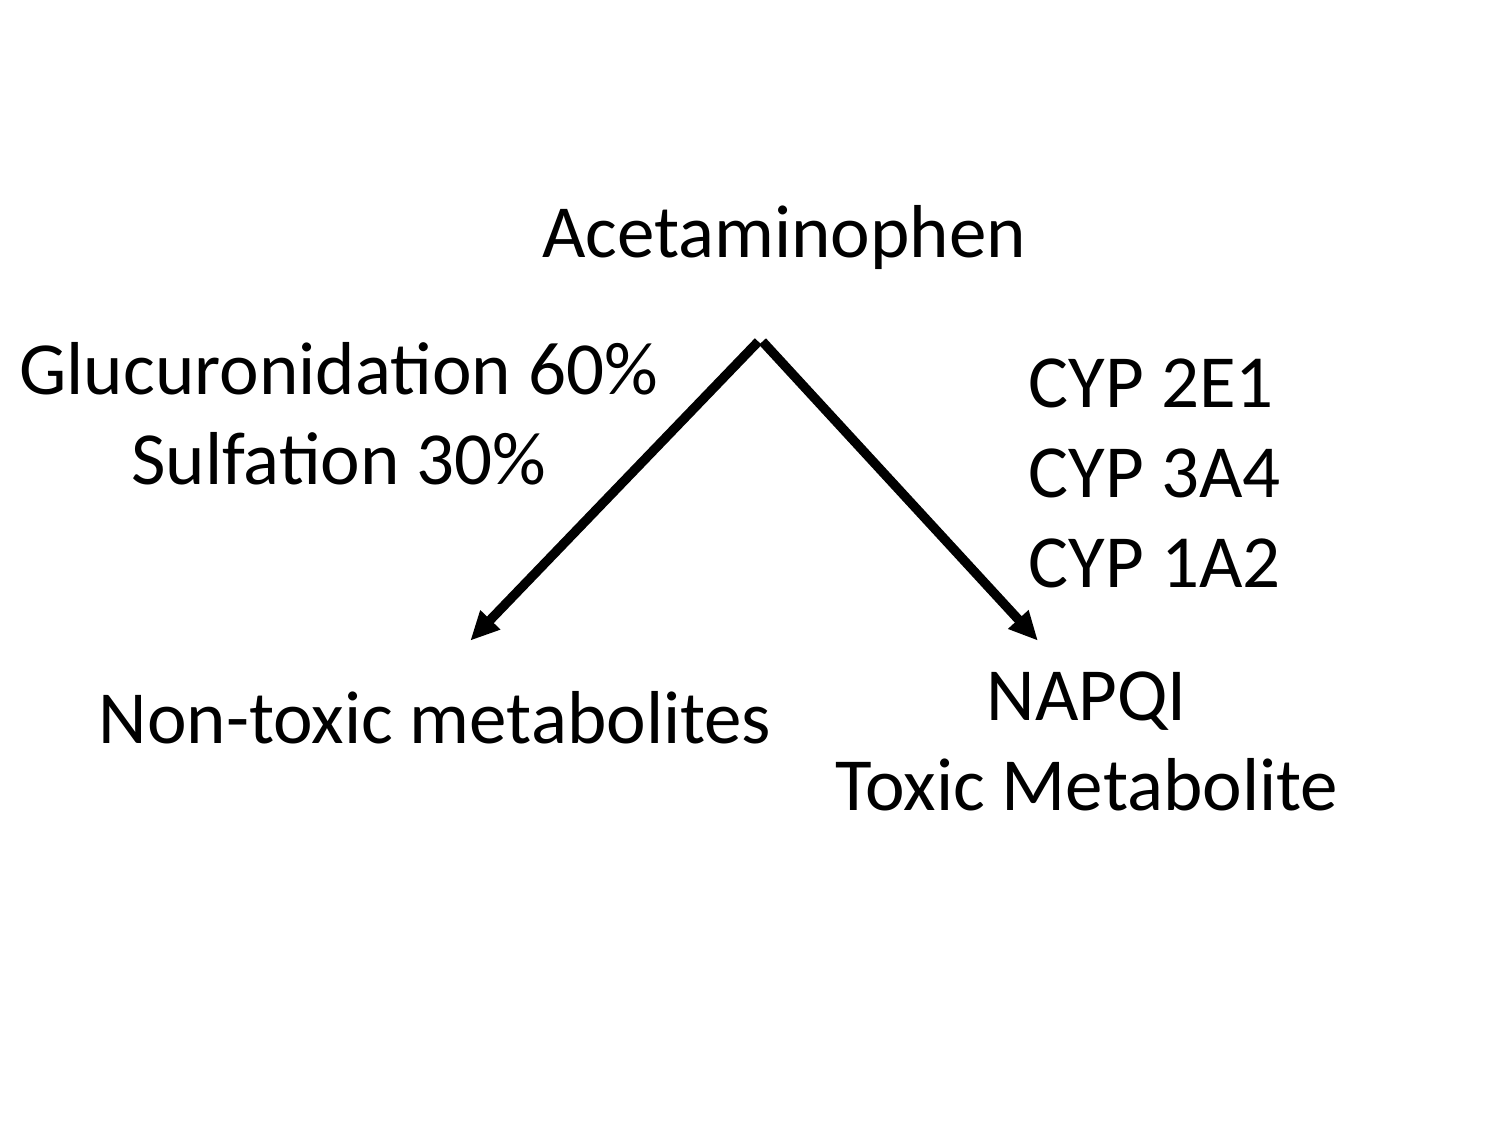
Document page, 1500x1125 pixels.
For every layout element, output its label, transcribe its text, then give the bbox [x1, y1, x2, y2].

text_box Acetaminophen [527, 174, 1042, 280]
text_box [470, 508, 599, 641]
text_box CYP 2E1 CYP 3A4 CYP 1A2 [1014, 325, 1296, 611]
text_box Non-toxic metabolites [83, 661, 787, 767]
text_box Glucuronidation 60% Sulfation 30% [4, 312, 673, 508]
text_box [762, 341, 1038, 641]
text_box NAPQI Toxic Metabolite [820, 637, 1354, 833]
